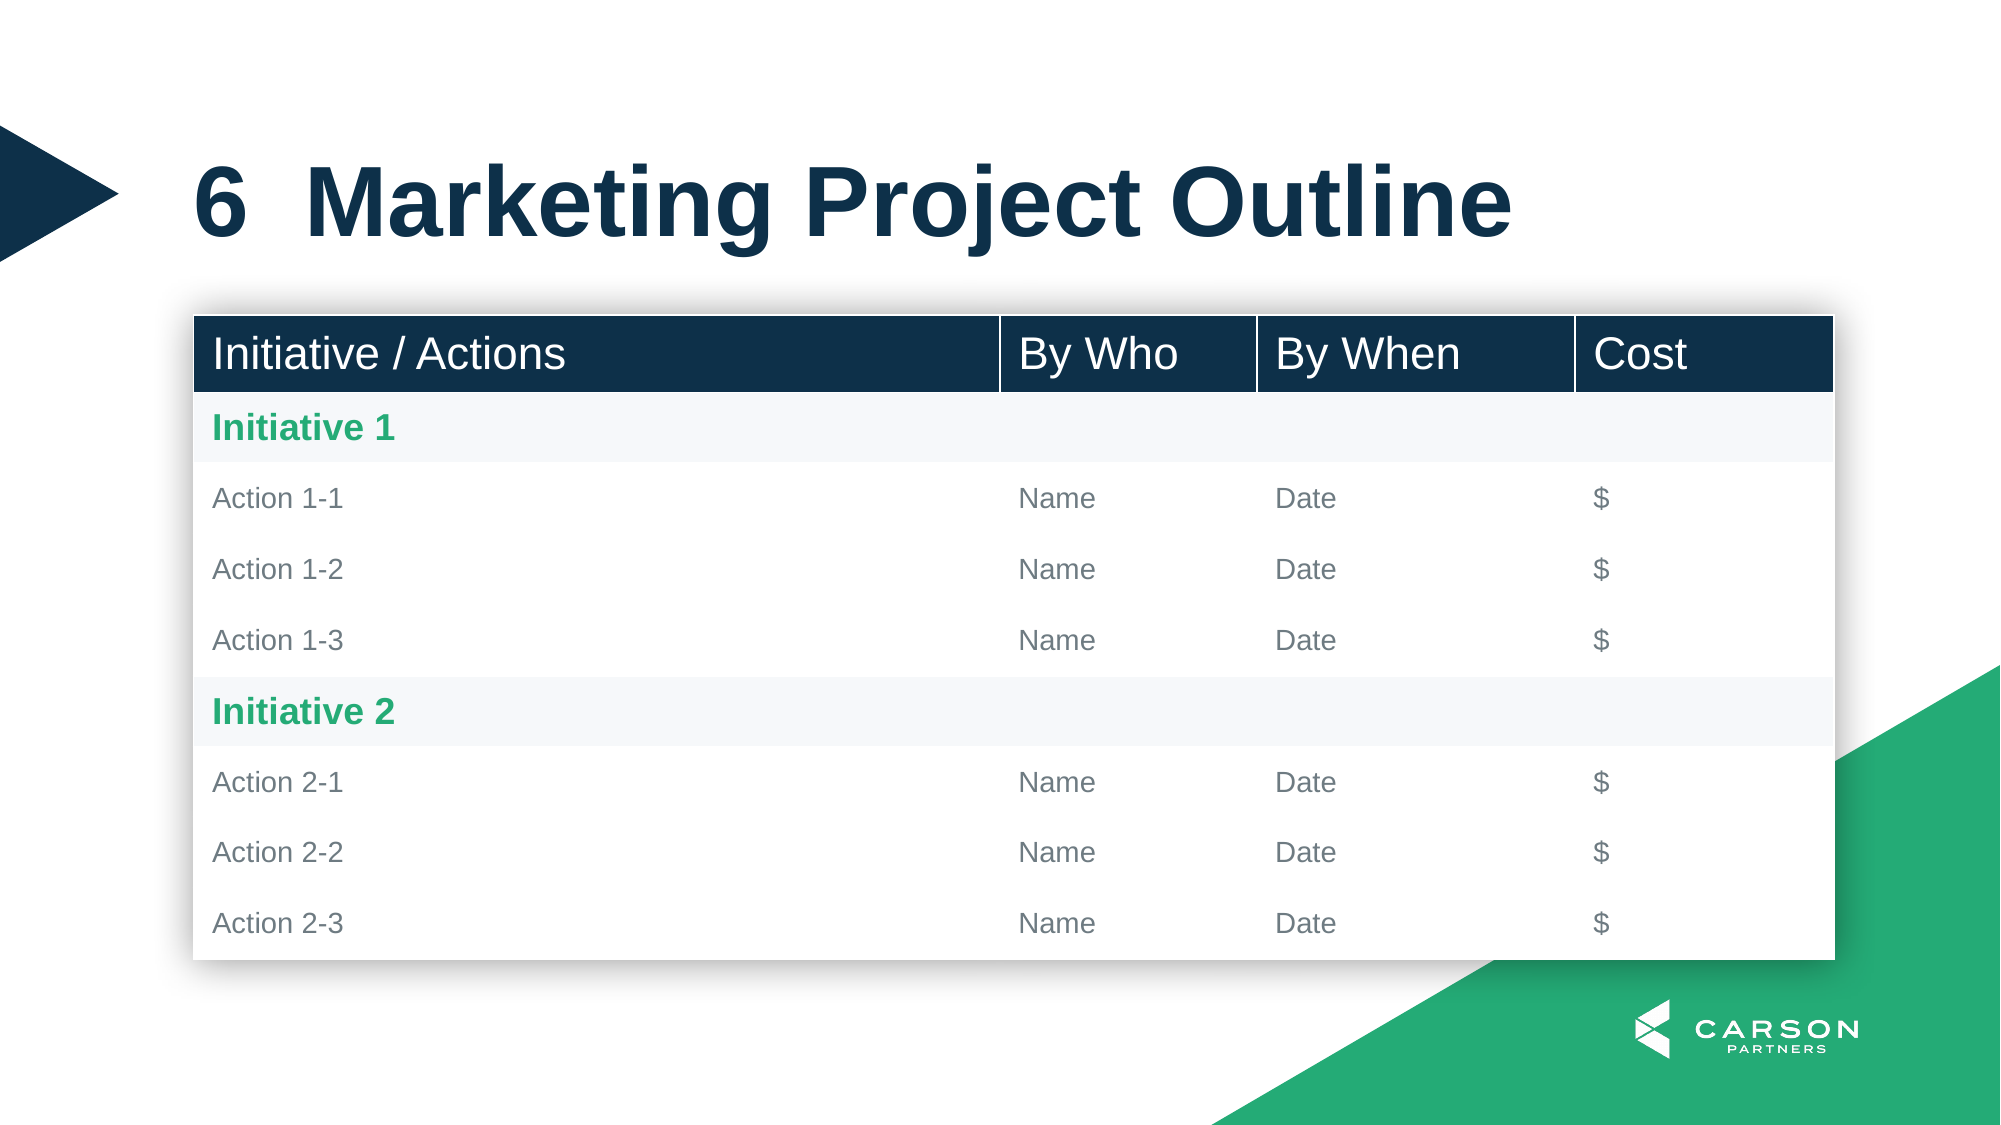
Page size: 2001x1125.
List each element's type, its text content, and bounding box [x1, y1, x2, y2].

table_cell Date [1258, 747, 1574, 816]
table_header By Who [1001, 316, 1256, 392]
table_header Initiative / Actions [194, 316, 999, 392]
table_cell Date [1258, 889, 1574, 958]
table_cell Action 2-1 [194, 747, 999, 816]
list 6 Marketing Project Outline [193, 149, 1807, 263]
table_cell Name [1001, 889, 1256, 958]
table_cell Date [1258, 818, 1574, 887]
table_cell Name [1001, 535, 1256, 604]
table_header Cost [1576, 316, 1833, 392]
table_cell $ [1576, 747, 1833, 816]
table_cell Name [1001, 464, 1256, 533]
table_cell $ [1576, 464, 1833, 533]
table_cell $ [1576, 535, 1833, 604]
table_cell Action 2-2 [194, 818, 999, 887]
table_cell Date [1258, 606, 1574, 675]
table_cell Initiative 2 [194, 677, 1833, 746]
table_cell $ [1576, 889, 1833, 958]
table_cell Name [1001, 606, 1256, 675]
table_header By When [1258, 316, 1574, 392]
table_cell $ [1576, 818, 1833, 887]
table_cell Action 1-2 [194, 535, 999, 604]
table_cell Initiative 1 [194, 393, 1833, 462]
table_cell Name [1001, 747, 1256, 816]
table_cell Date [1258, 464, 1574, 533]
picture [1601, 979, 1892, 1079]
table_cell Action 1-1 [194, 464, 999, 533]
table_cell $ [1576, 606, 1833, 675]
table_cell Action 1-3 [194, 606, 999, 675]
table_cell Action 2-3 [194, 889, 999, 958]
table_cell Date [1258, 535, 1574, 604]
table_cell Name [1001, 818, 1256, 887]
